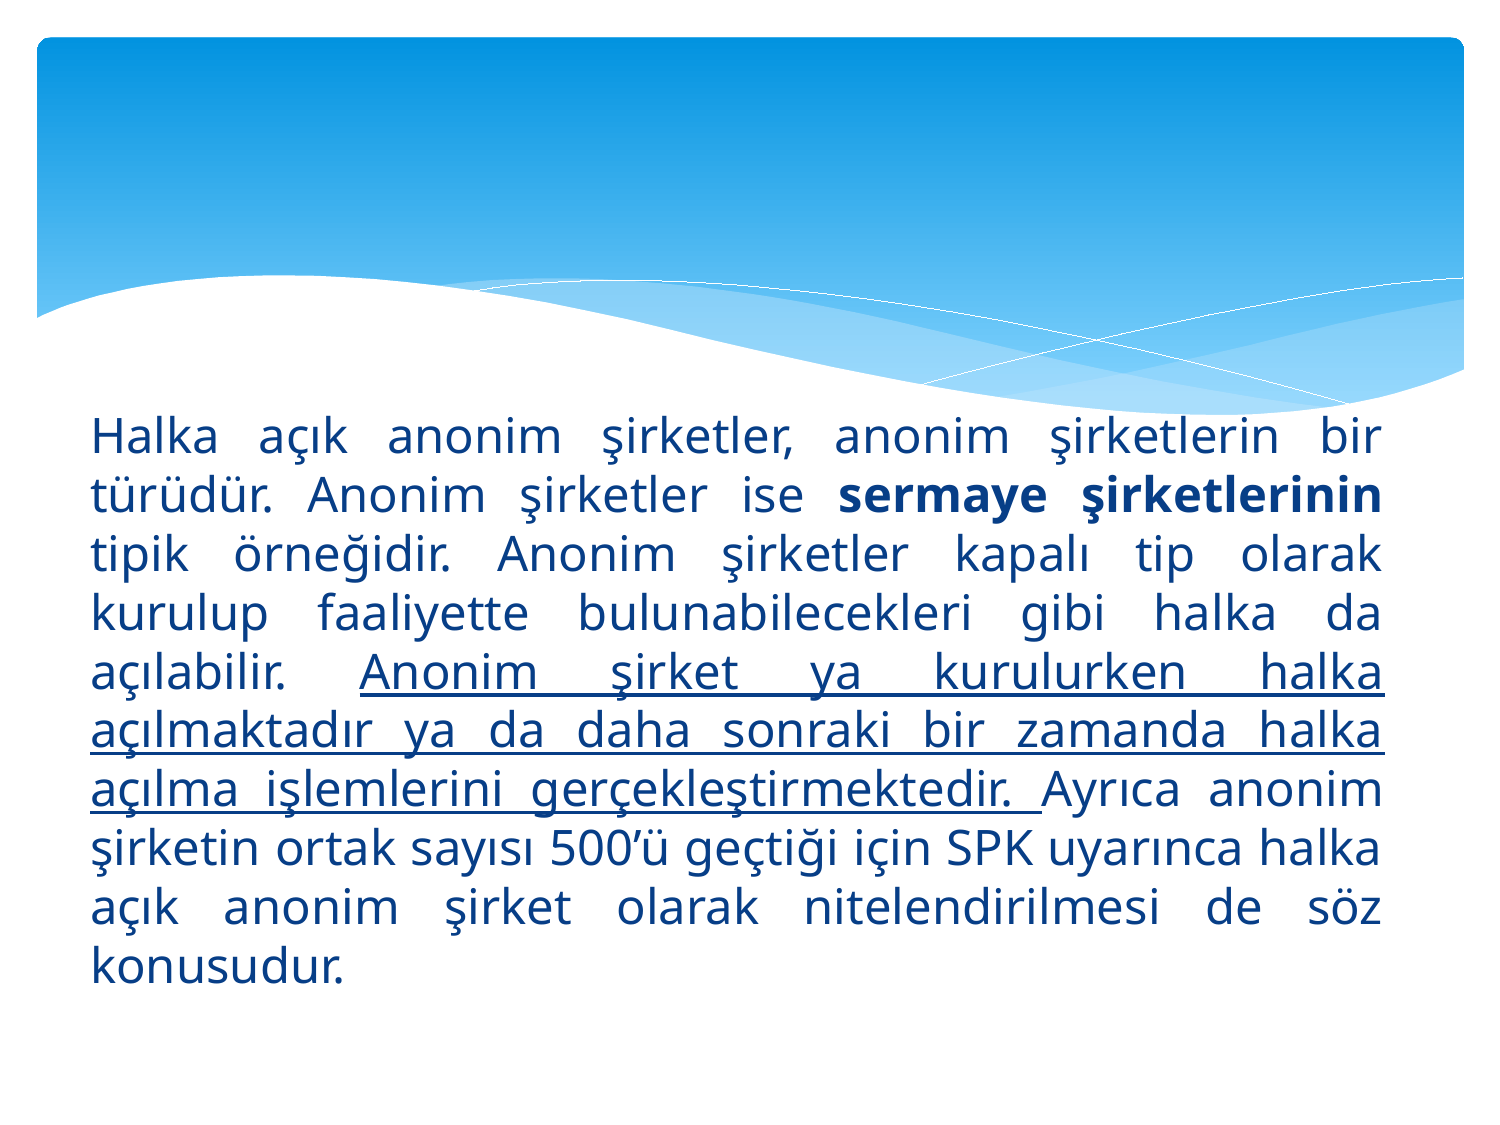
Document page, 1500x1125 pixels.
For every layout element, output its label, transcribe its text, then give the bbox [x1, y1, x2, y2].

list Halka açık anonim şirketler, anonim şirketlerin bir türüdür. Anonim şirketler ise sermaye şirketlerinin tipik örneğidir. Anonim şirketler kapalı tip olarak kurulup faaliyette bulunabilecekleri gibi halka da açılabilir. Anonim şirket ya kurulurken halka açılmaktadır ya da daha sonraki bir zamanda halka açılma işlemlerini gerçekleştirmektedir. Ayrıca anonim şirketin ortak sayısı 500’ü geçtiği için SPK uyarınca halka açık anonim şirket olarak nitelendirilmesi de söz konusudur. [75, 54, 1400, 1005]
